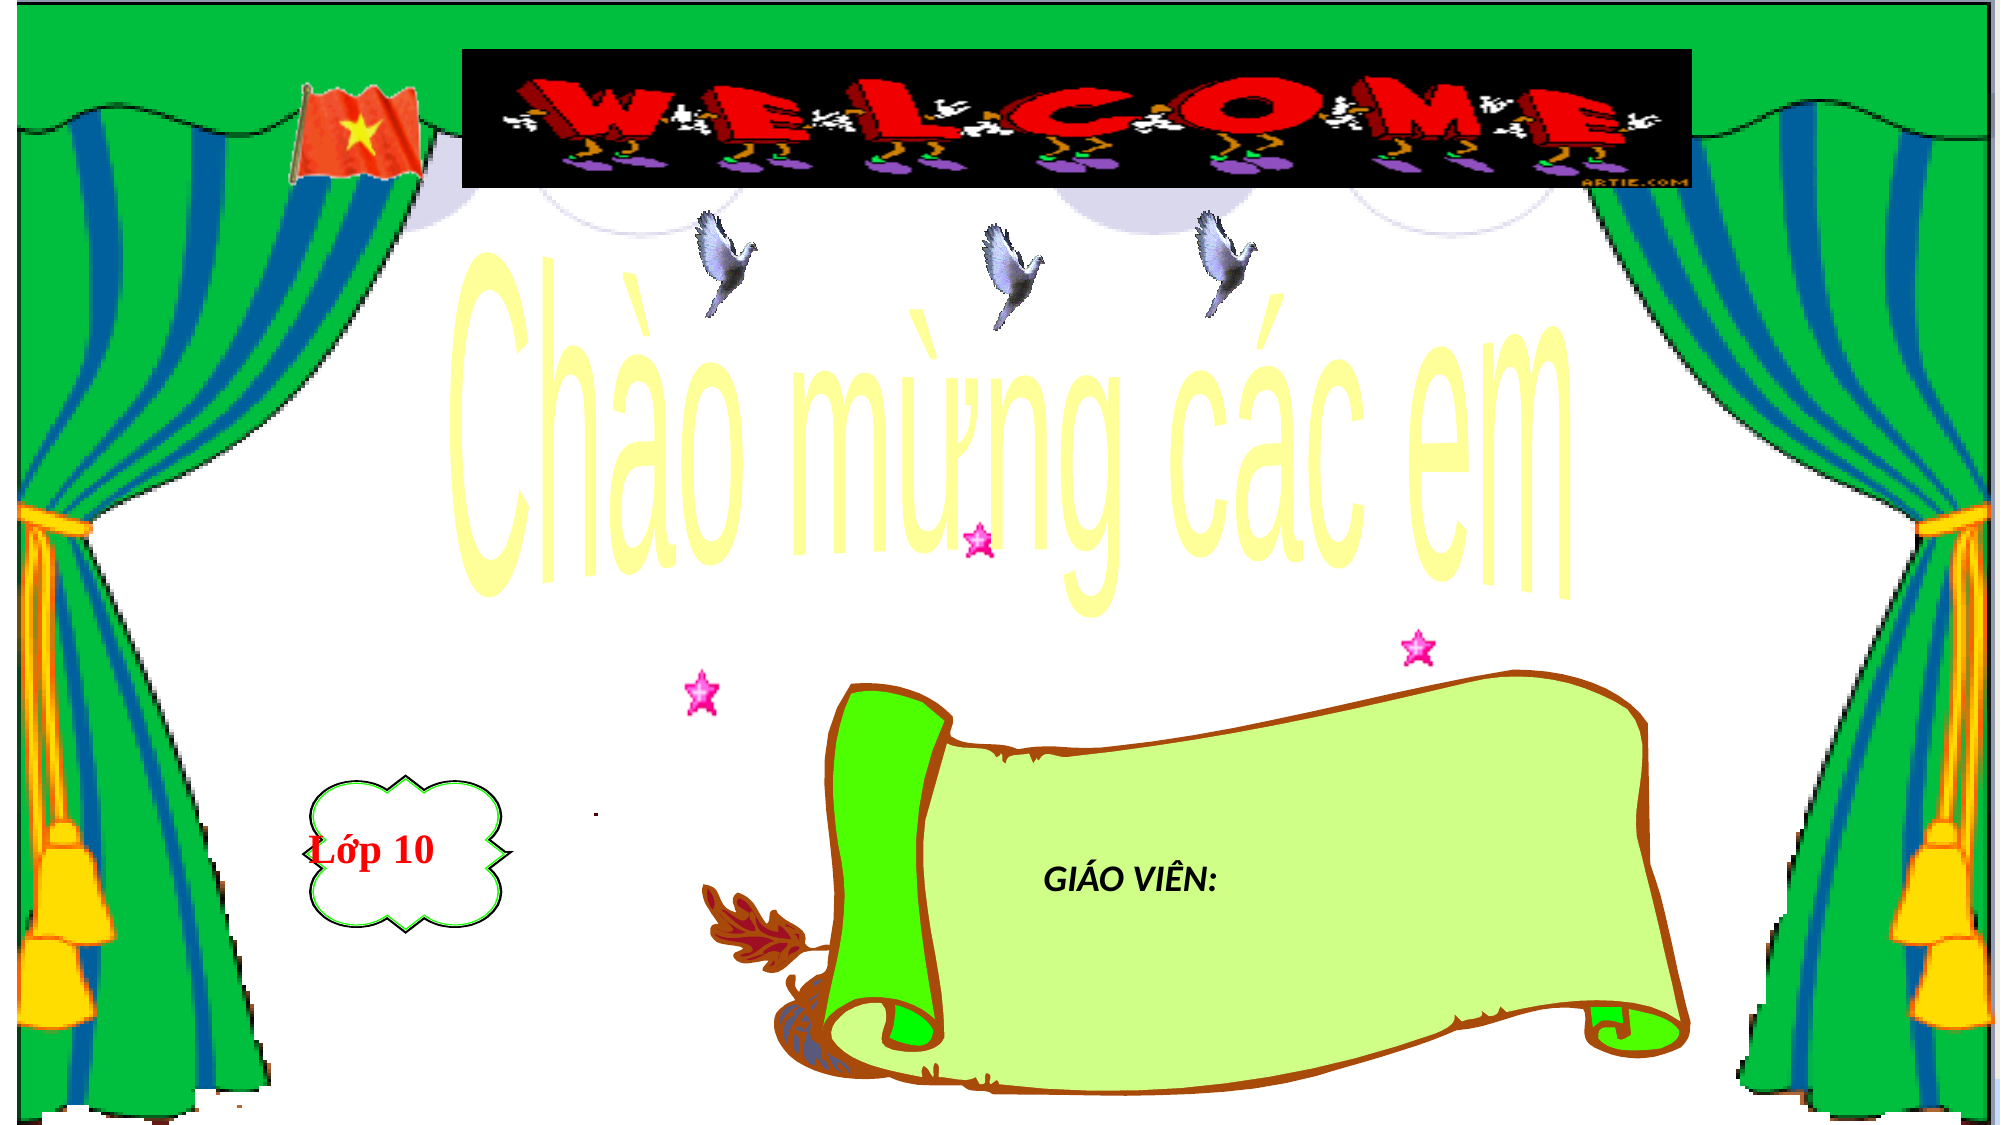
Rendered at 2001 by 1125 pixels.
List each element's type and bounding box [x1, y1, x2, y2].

picture [17, 0, 2000, 1125]
text_box [293, 774, 514, 934]
